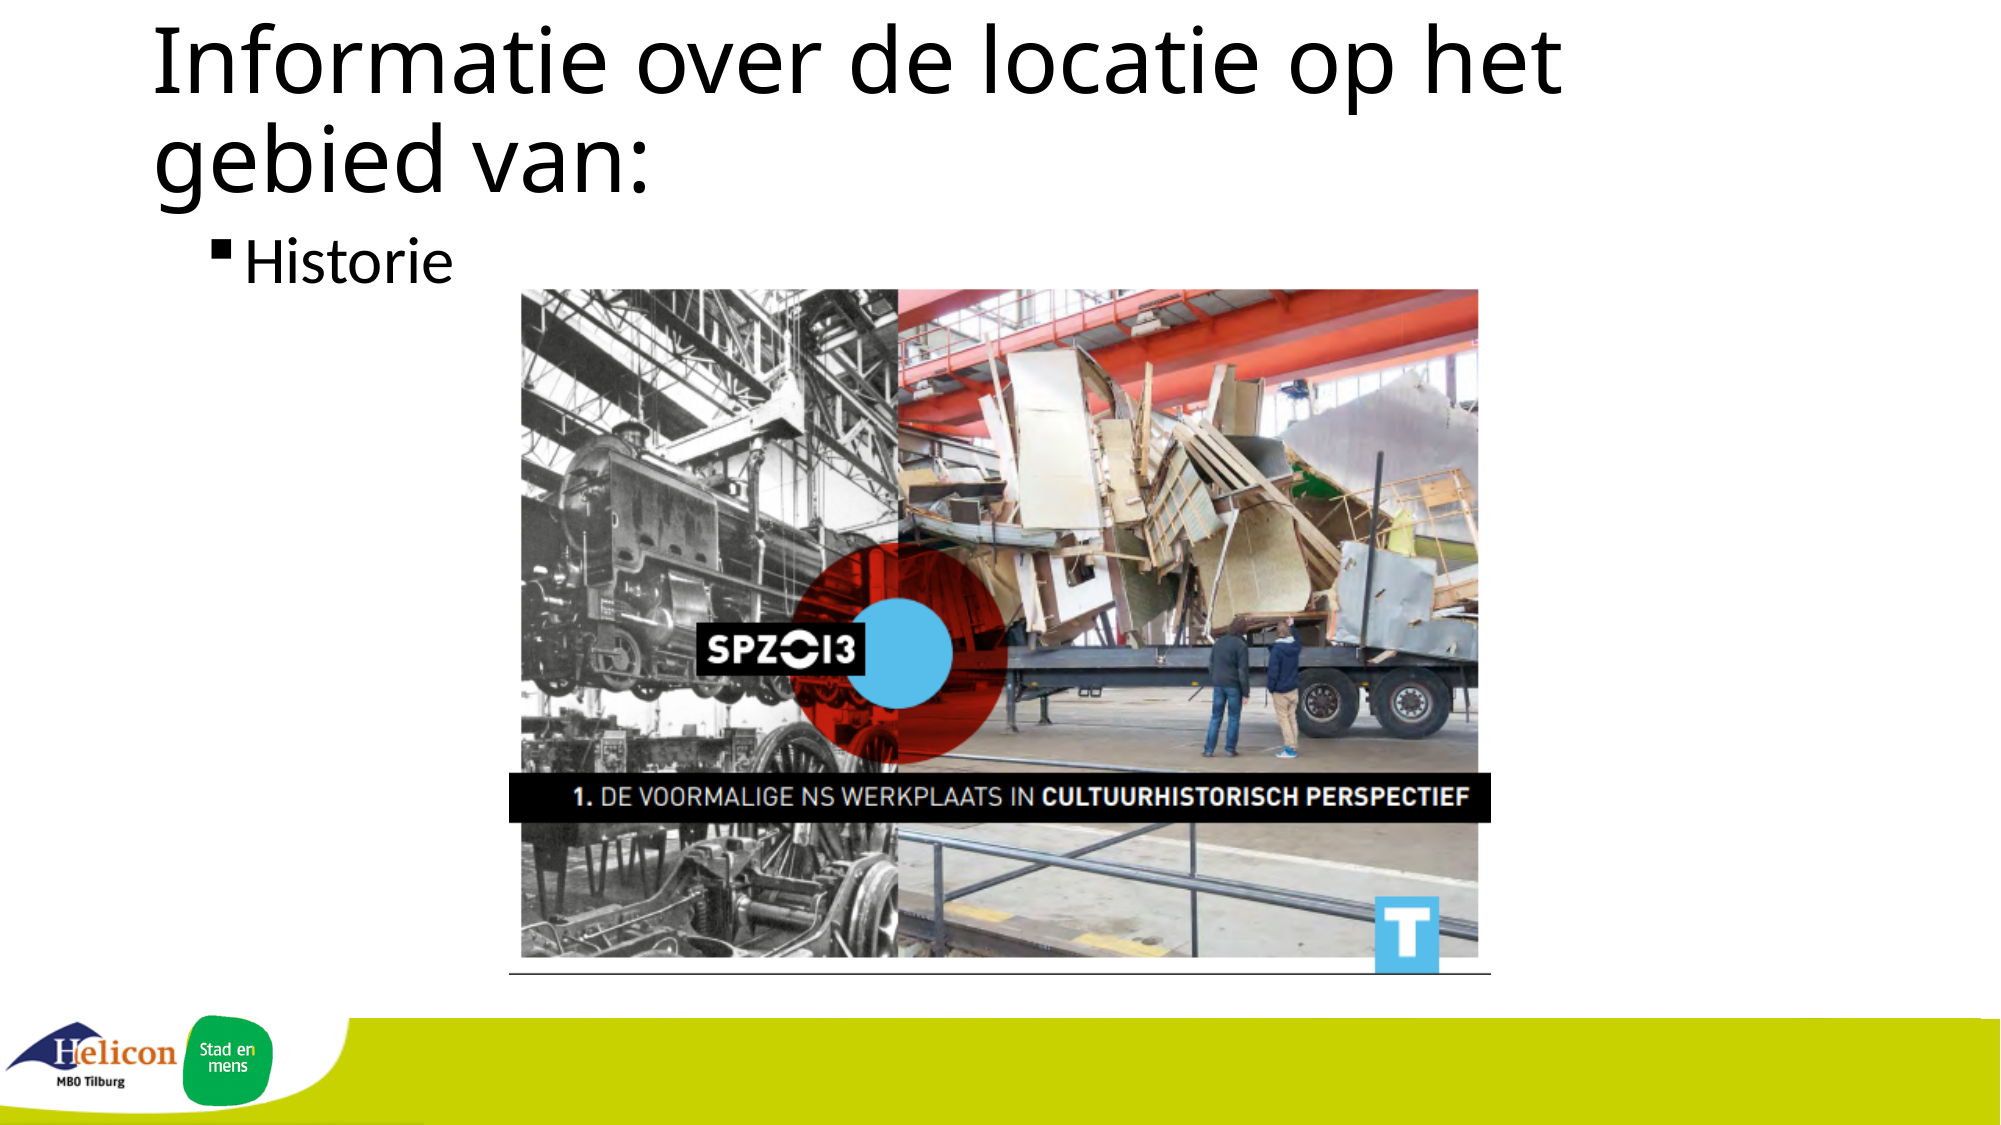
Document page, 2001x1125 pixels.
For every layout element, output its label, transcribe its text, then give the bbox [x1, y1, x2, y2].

list Historie [116, 217, 791, 433]
picture [0, 1013, 424, 1125]
title Informatie over de locatie op het gebied van: [137, 59, 1863, 278]
picture [509, 277, 1491, 975]
